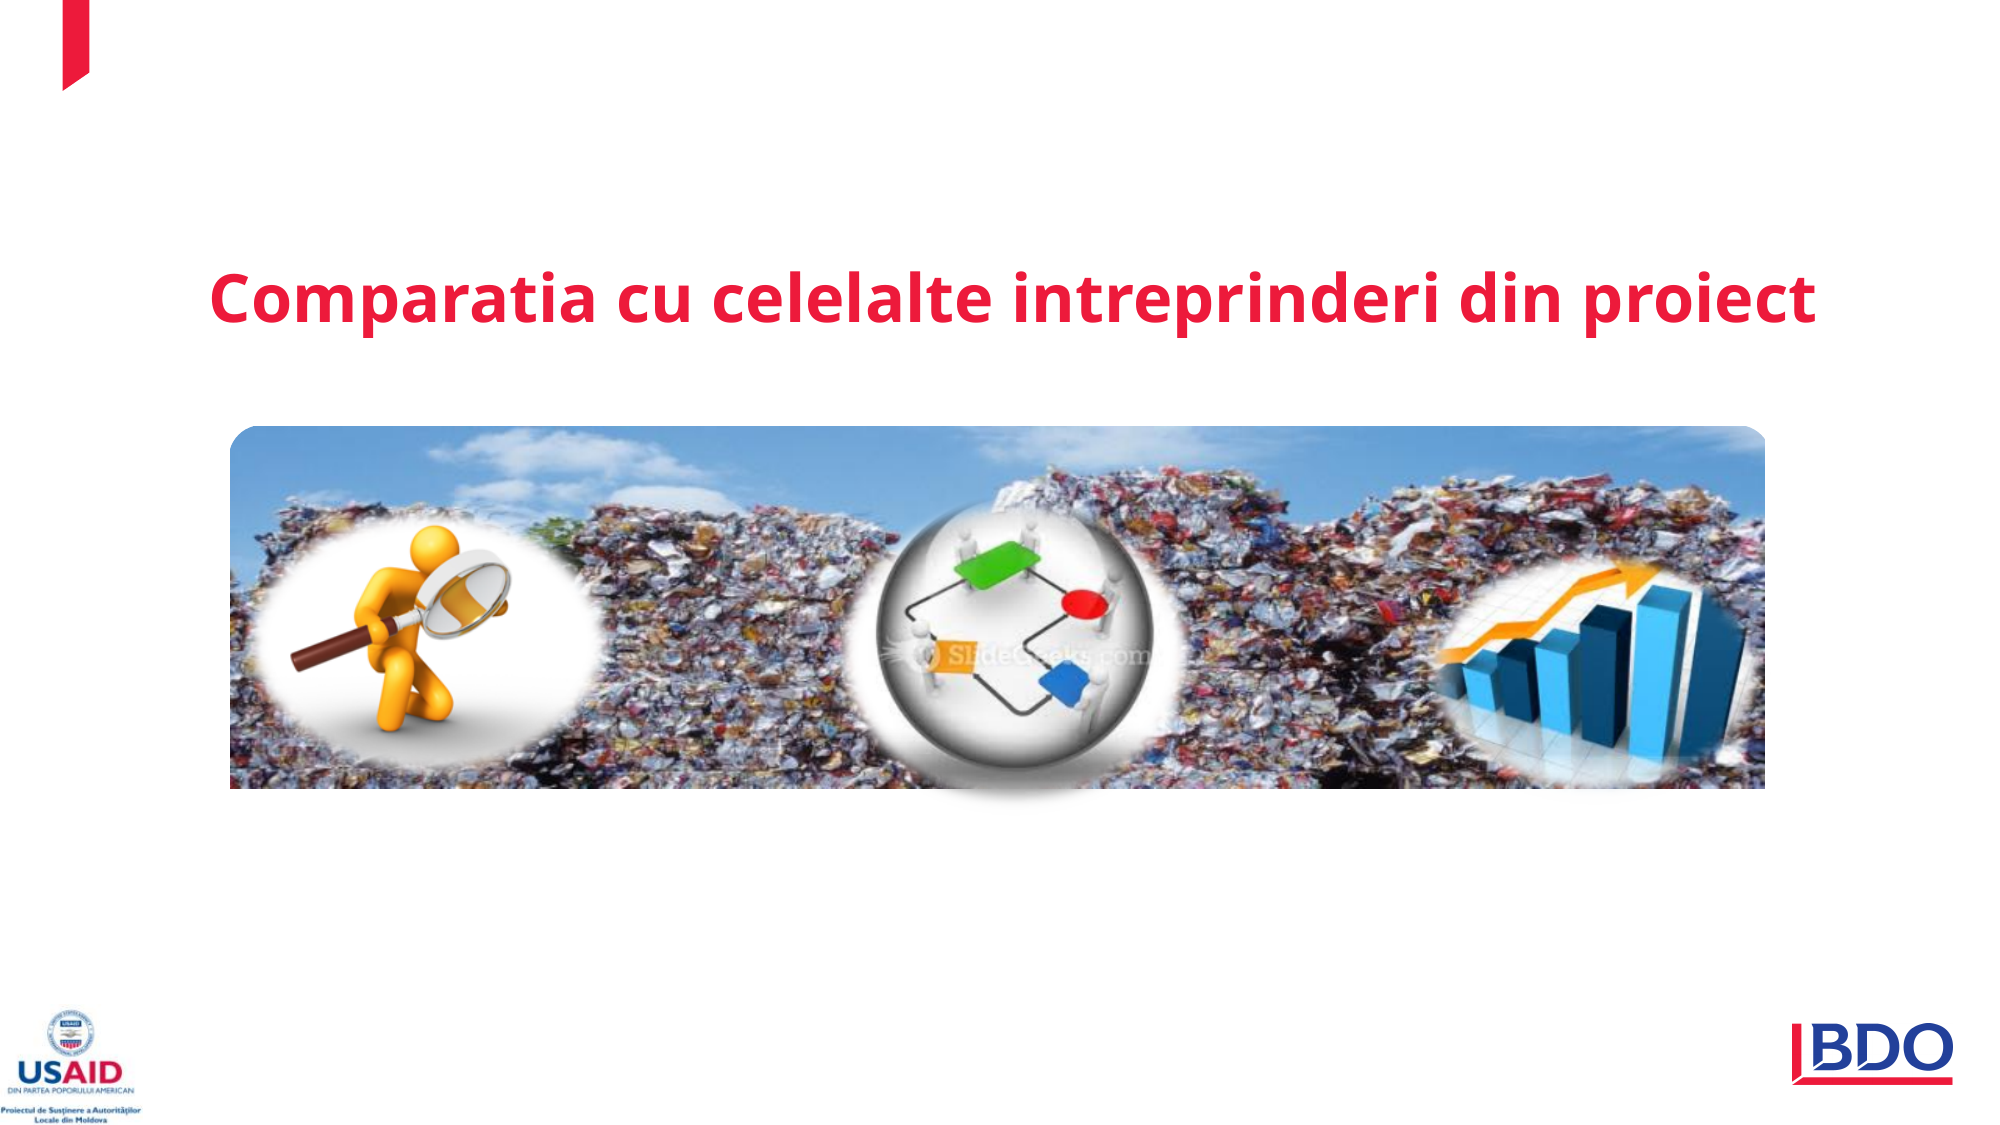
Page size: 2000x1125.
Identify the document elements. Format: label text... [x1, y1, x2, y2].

picture [228, 424, 1772, 817]
picture [1792, 1023, 1953, 1085]
text_box Comparatia cu celelalte intreprinderi din proiect [113, 244, 1914, 423]
picture [0, 1004, 143, 1125]
